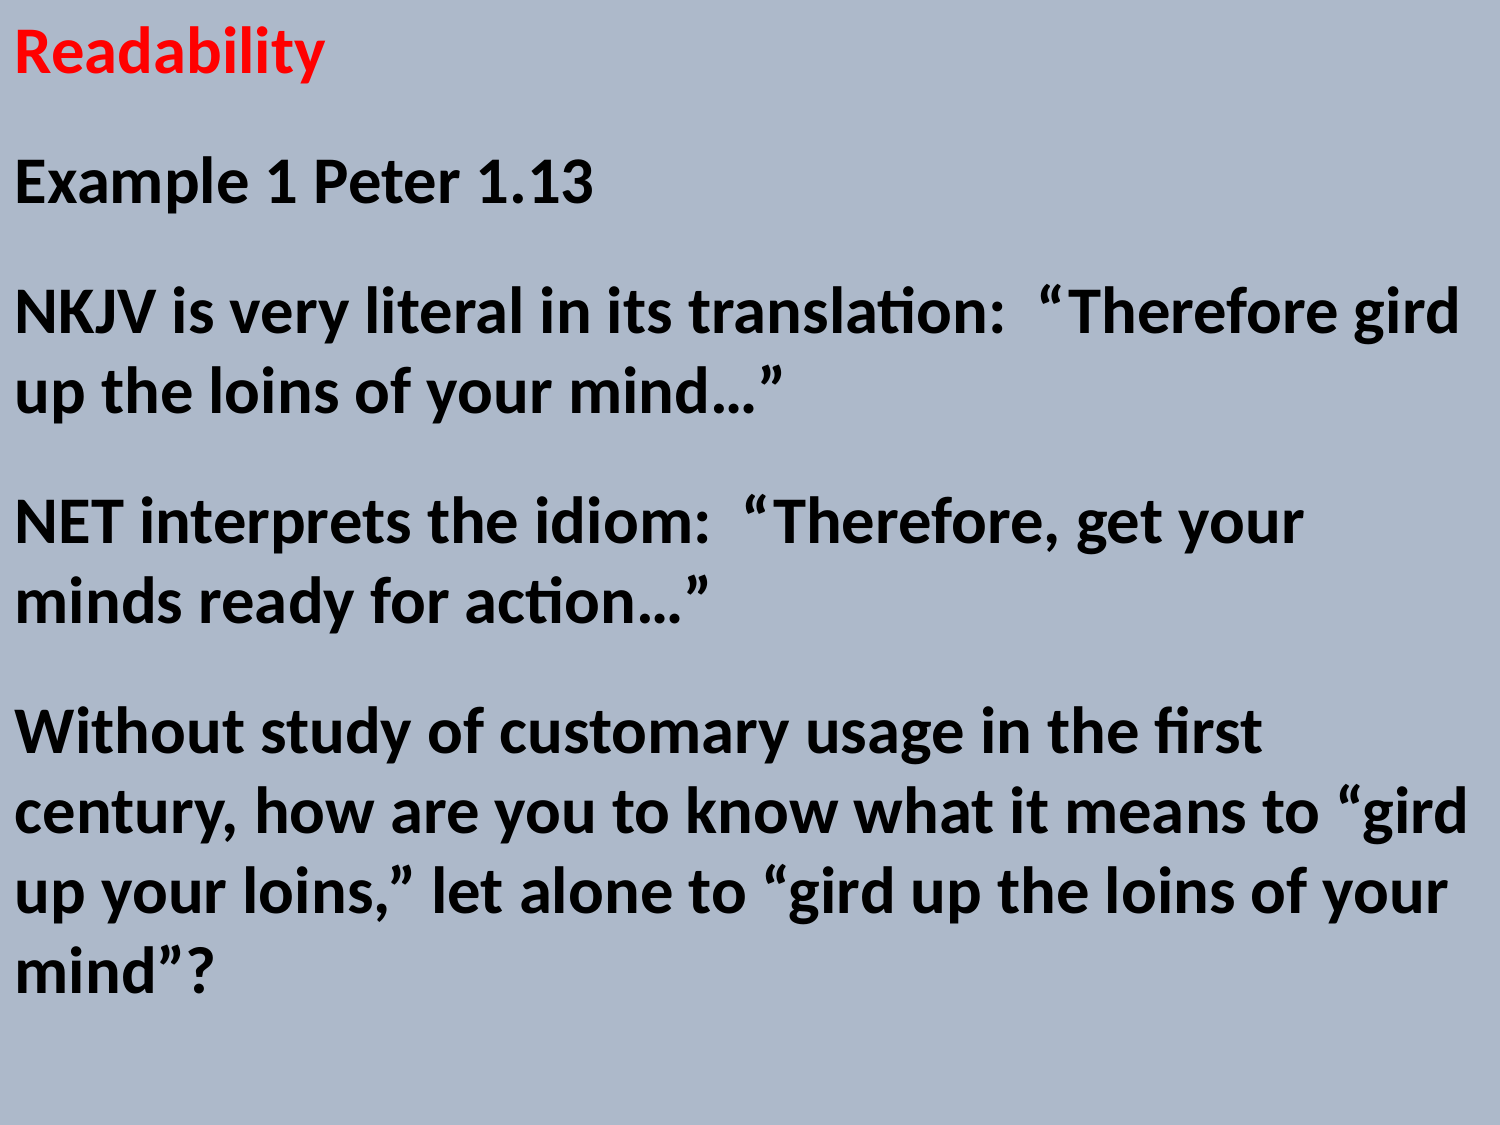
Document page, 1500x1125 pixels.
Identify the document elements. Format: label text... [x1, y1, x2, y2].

text_box Readability Example 1 Peter 1.13 NKJV is very literal in its translation: “Therefore gird up the loins of your mind…” NET interprets the idiom: “Therefore, get your minds ready for action…” Without study of customary usage in the first century, how are you to know what it means to “gird up your loins,” let alone to “gird up the loins of your mind”? [0, 0, 1500, 1015]
